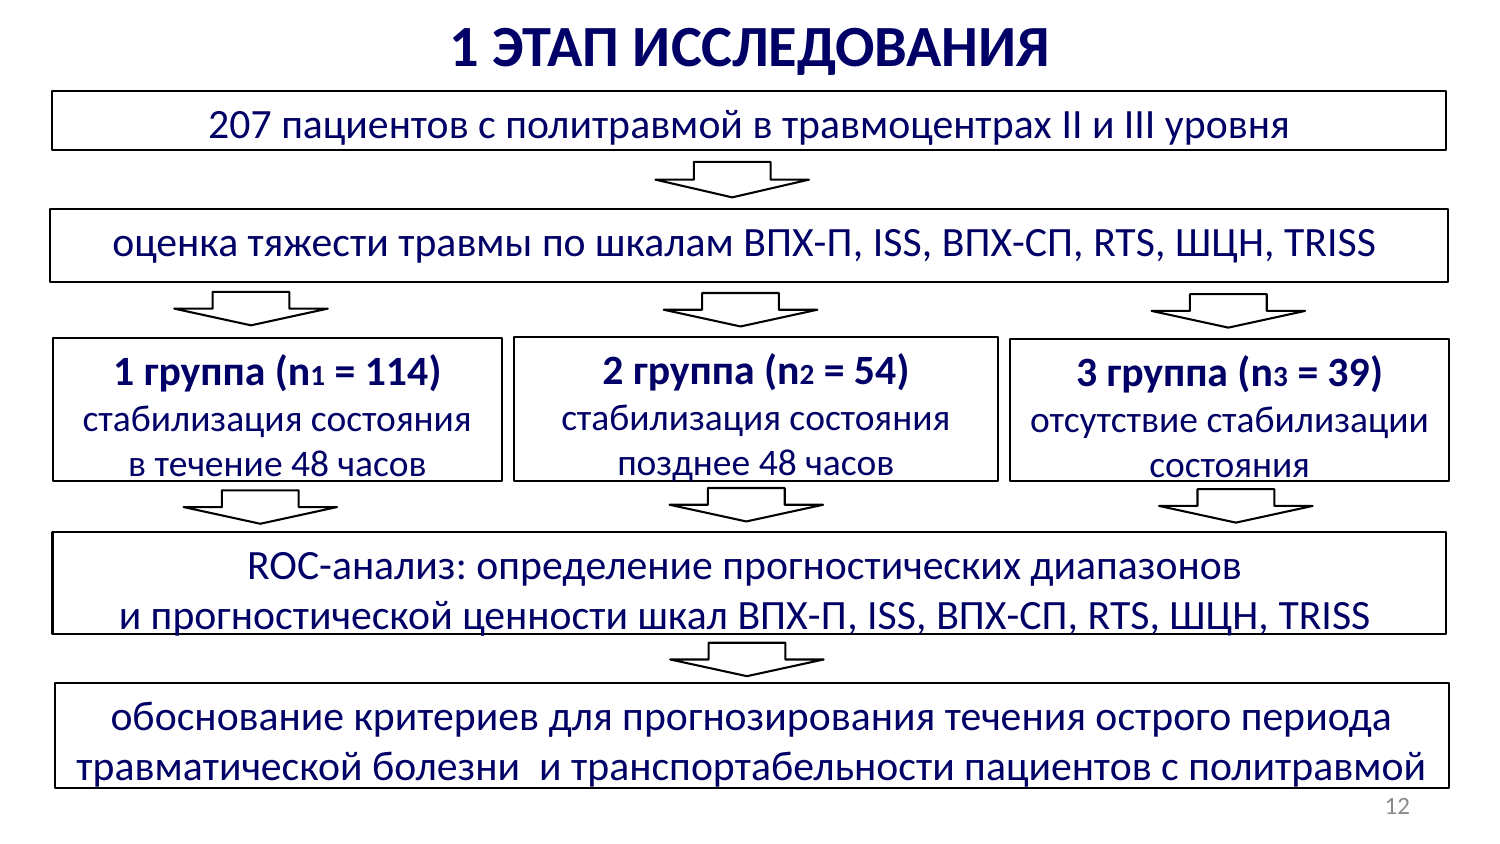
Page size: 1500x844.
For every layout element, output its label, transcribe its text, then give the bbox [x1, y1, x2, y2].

text_box 3 группа (n3 = 39) отсутствие стабилизации состояния [1009, 338, 1450, 481]
text_box [1157, 487, 1315, 525]
text_box [668, 640, 826, 679]
text_box [653, 159, 812, 200]
text_box [1149, 292, 1308, 330]
text_box 207 пациентов с политравмой в травмоцентрах II и III уровня [52, 91, 1446, 151]
text_box 1 группа (n1 = 114) стабилизация состояния в течение 48 часов [52, 337, 502, 481]
text_box [667, 485, 826, 524]
slide_number 12 [1074, 782, 1425, 827]
text_box 2 группа (n2 = 54) стабилизация состояния позднее 48 часов [513, 336, 999, 481]
text_box ROC-анализ: определение прогностических диапазонов и прогностической ценности шкал ВПХ-П, ISS, ВПХ-СП, RTS, ШЦН, TRISS [52, 531, 1447, 635]
text_box [661, 290, 820, 329]
text_box оценка тяжести травмы по шкалам ВПХ-П, ISS, ВПХ-СП, RTS, ШЦН, TRISS [50, 209, 1448, 283]
text_box [181, 488, 340, 526]
text_box обоснование критериев для прогнозирования течения острого периода травматической болезни и транспортабельности пациентов с политравмой [54, 682, 1449, 788]
text_box [172, 289, 330, 328]
title 1 ЭТАП ИССЛЕДОВАНИЯ [75, 8, 1425, 78]
